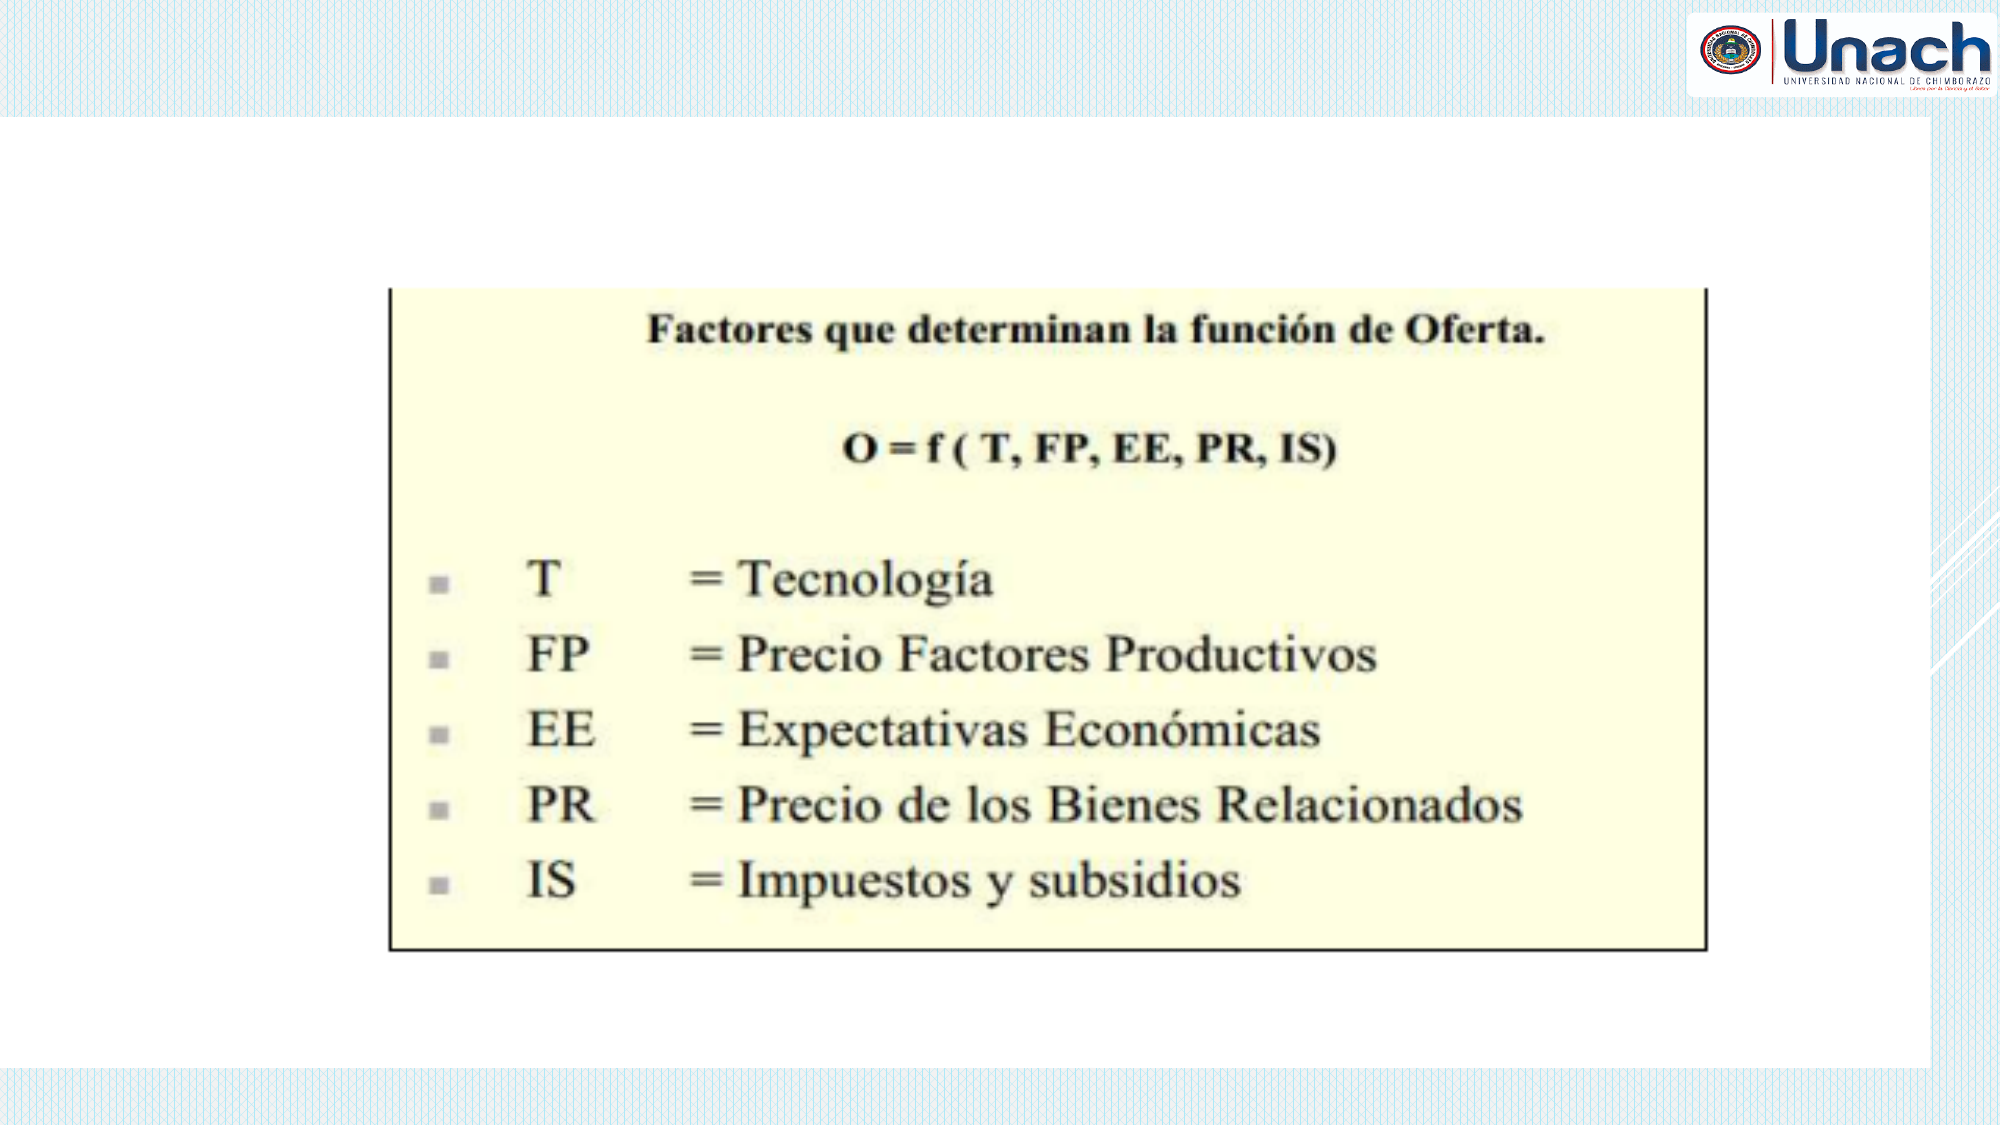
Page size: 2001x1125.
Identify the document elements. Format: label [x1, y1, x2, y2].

picture [1686, 12, 1998, 98]
list [0, 117, 1931, 1068]
